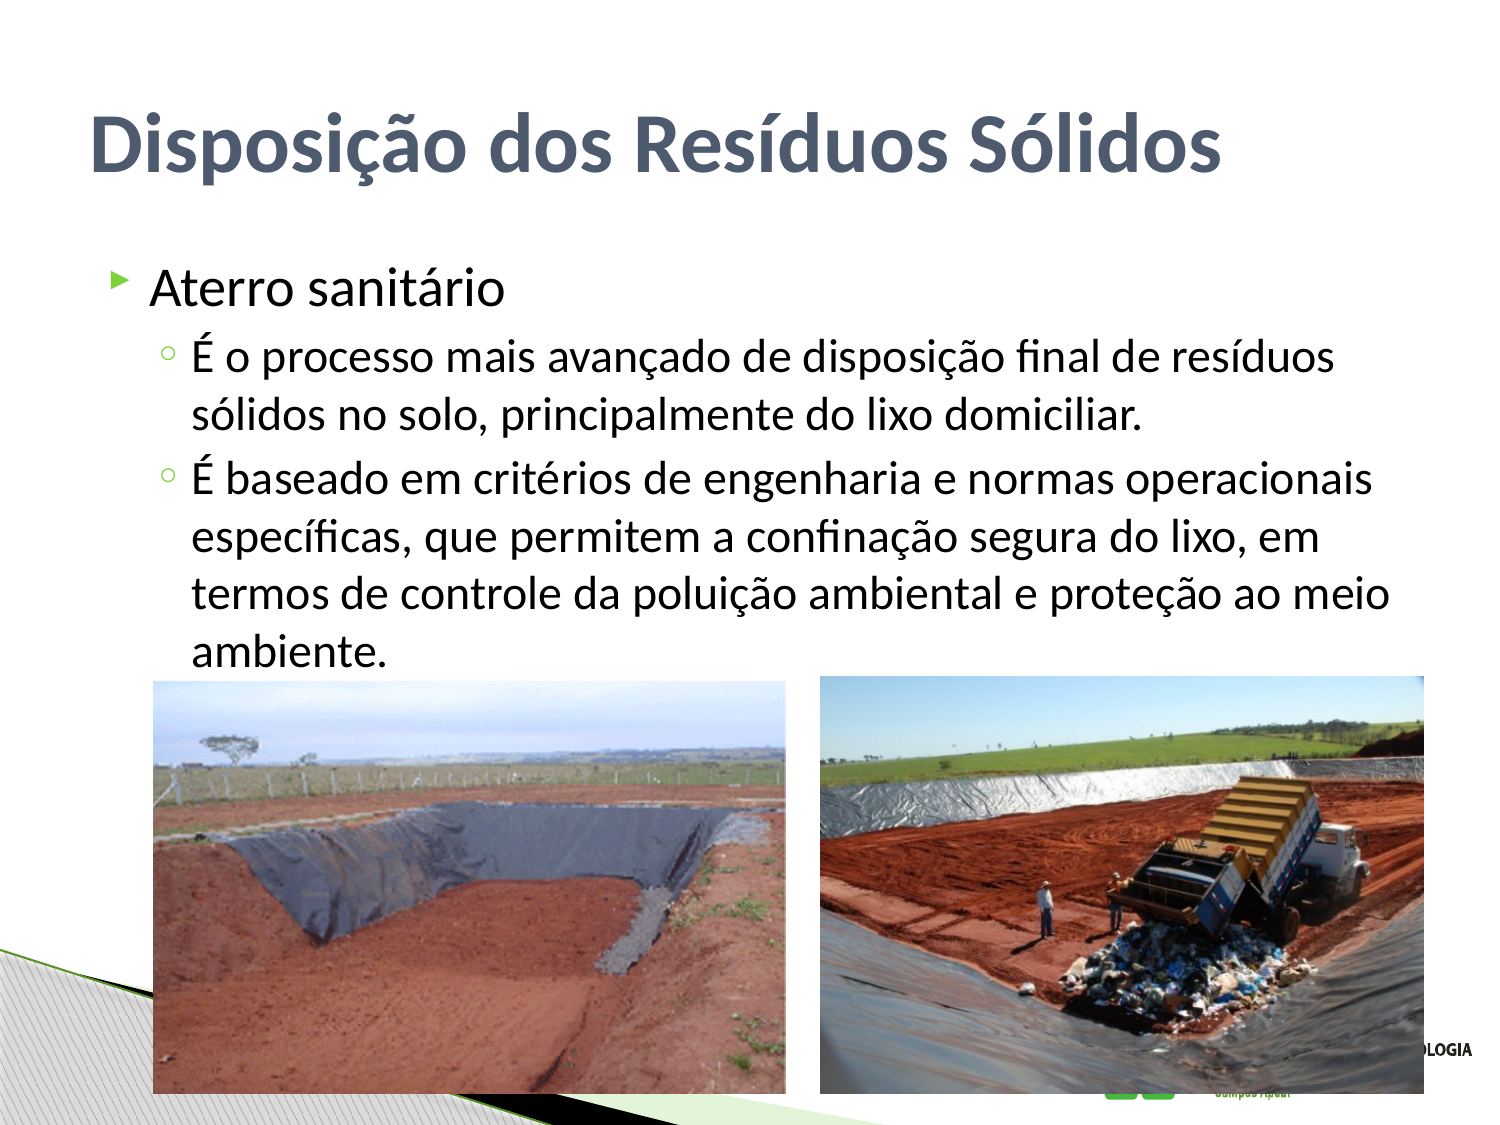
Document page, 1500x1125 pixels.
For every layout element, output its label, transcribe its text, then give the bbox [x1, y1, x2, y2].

picture [153, 680, 786, 1095]
picture [820, 676, 1424, 1095]
title Disposição dos Resíduos Sólidos [75, 45, 1425, 233]
list Aterro sanitário É o processo mais avançado de disposição final de resíduos sólidos no solo, principalmente do lixo domiciliar. É baseado em critérios de engenharia e normas operacionais específicas, que permitem a confinação segura do lixo, em termos de controle da poluição ambiental e proteção ao meio ambiente. [75, 243, 1425, 986]
